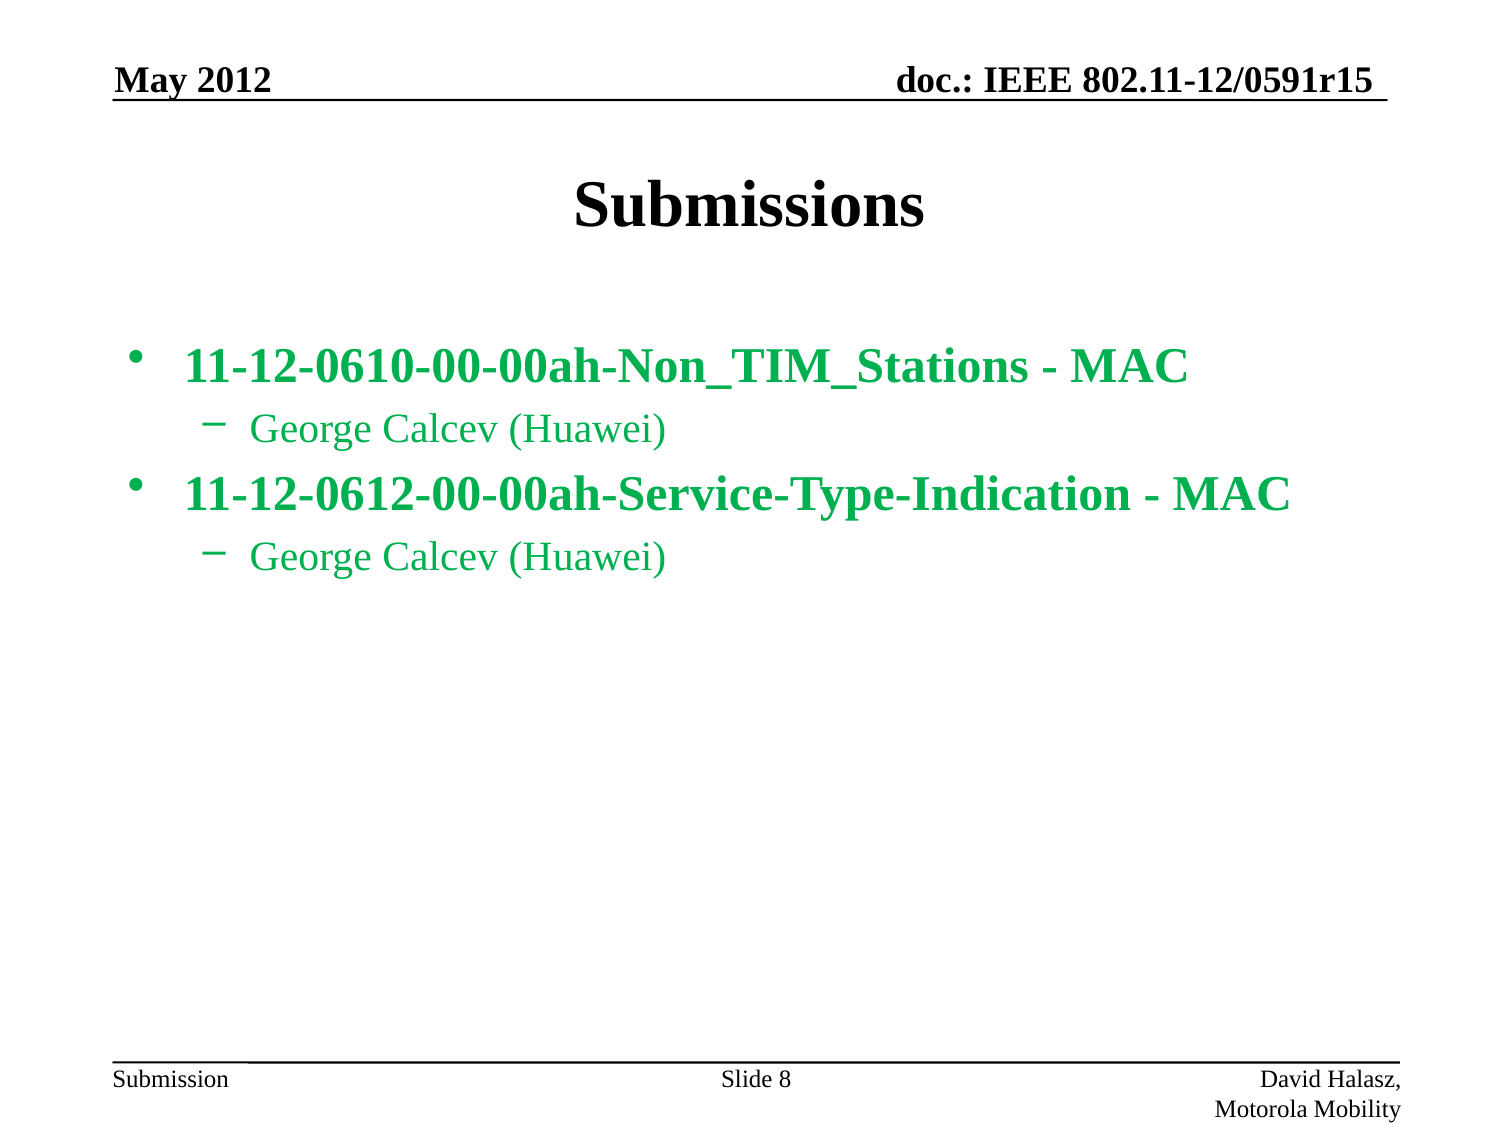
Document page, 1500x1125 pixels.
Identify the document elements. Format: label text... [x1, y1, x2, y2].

list 11-12-0610-00-00ah-Non_TIM_Stations - MAC George Calcev (Huawei) 11-12-0612-00-00ah-Service-Type-Indication - MAC George Calcev (Huawei) [112, 324, 1388, 1001]
slide_number Slide 8 [712, 1061, 800, 1093]
title Submissions [112, 112, 1388, 288]
footer David Halasz, Motorola Mobility [1185, 1061, 1402, 1093]
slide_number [114, 54, 333, 101]
